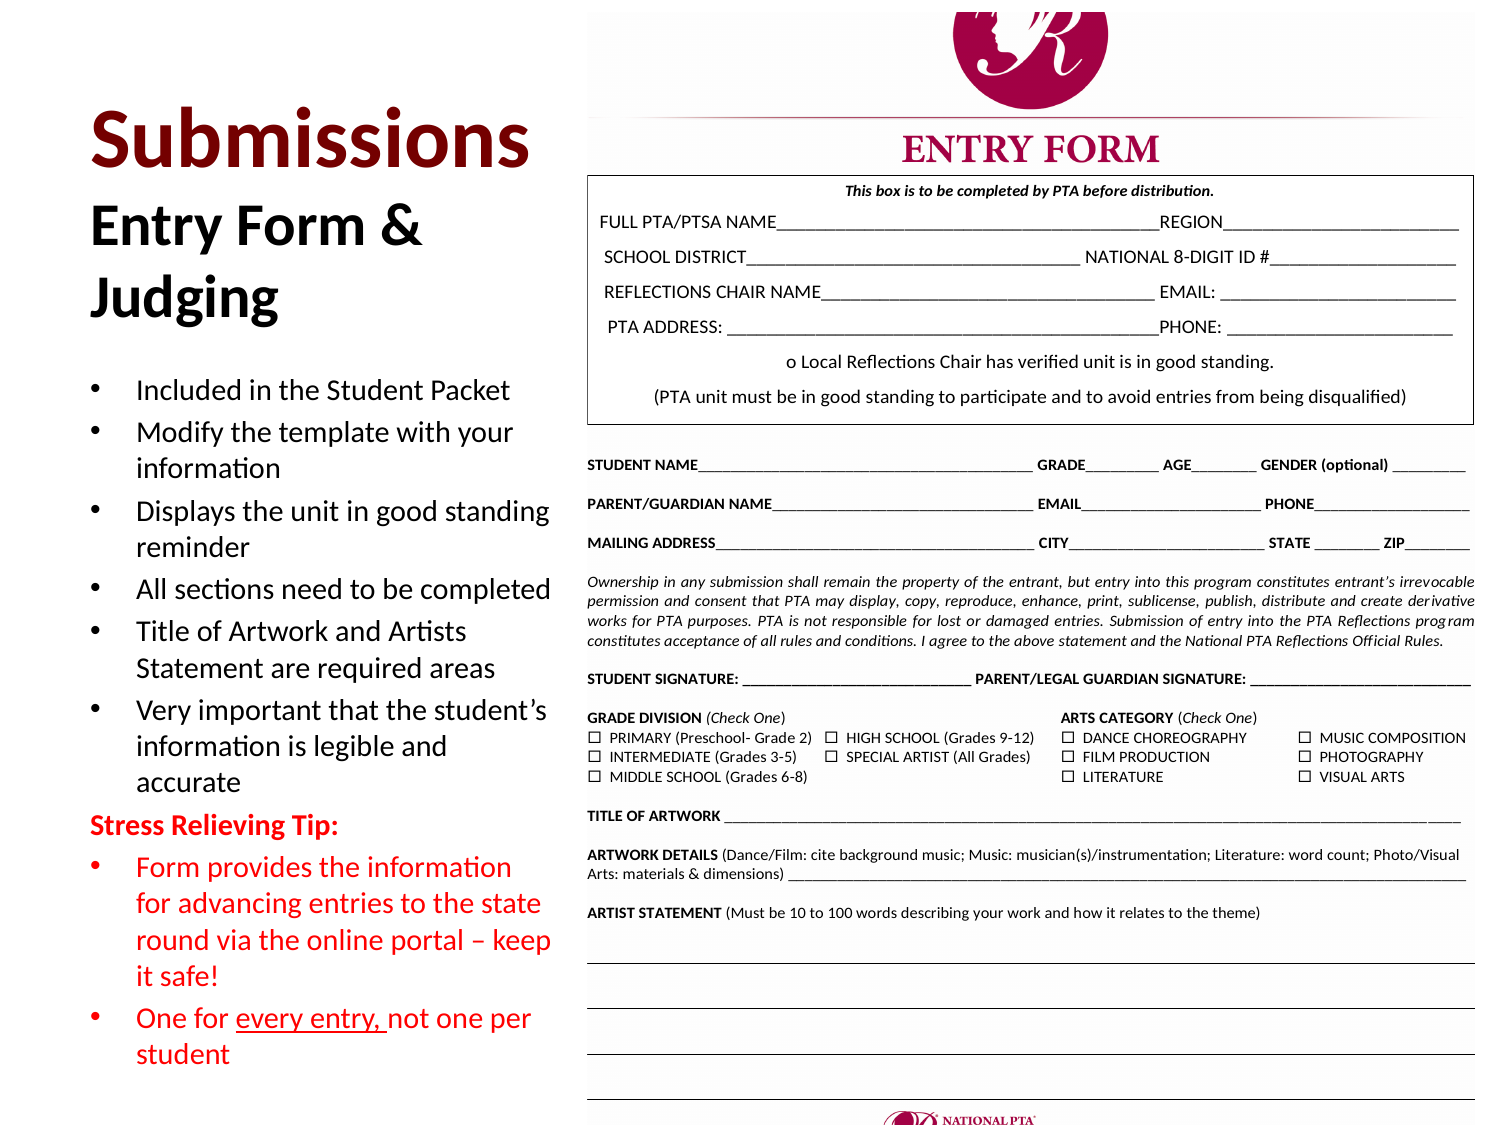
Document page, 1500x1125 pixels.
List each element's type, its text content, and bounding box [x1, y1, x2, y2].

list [587, 12, 1476, 1125]
title Submissions Entry Form & Judging [75, 44, 569, 338]
list Included in the Student Packet Modify the template with your information Displays the unit in good standing reminder All sections need to be completed Title of Artwork and Artists Statement are required areas Very important that the student’s information is legible and accurate Stress Relieving Tip: Form provides the information for advancing entries to the state round via the online portal – keep it safe! One for every entry, not one per student [75, 362, 569, 1088]
